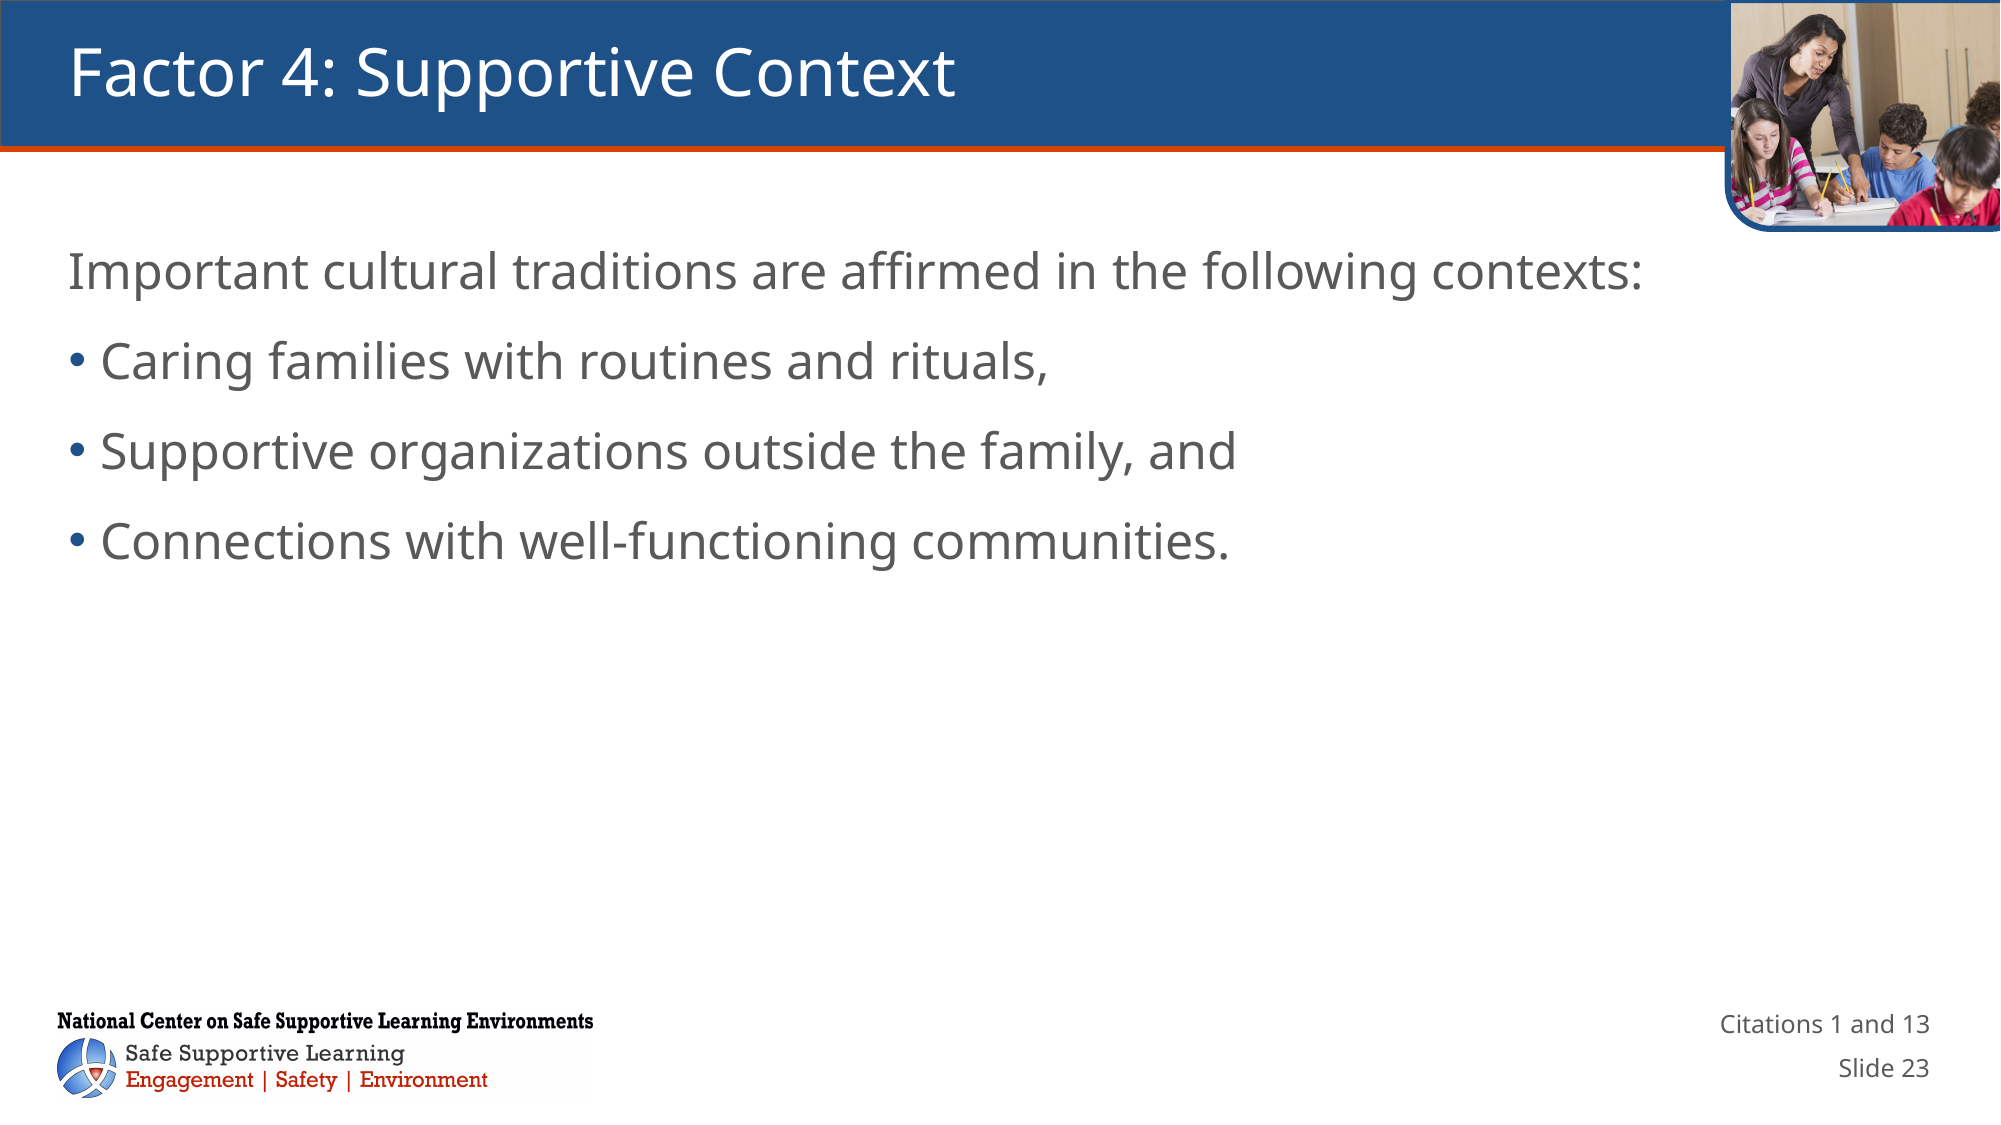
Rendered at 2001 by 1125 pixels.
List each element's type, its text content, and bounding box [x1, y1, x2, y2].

picture [57, 1012, 593, 1098]
list Important cultural traditions are affirmed in the following contexts: Caring families with routines and rituals, Supportive organizations outside the family, and Connections with well-functioning communities. [68, 232, 1934, 939]
title Factor 4: Supportive Context [68, 24, 1688, 123]
list Citations 1 and 13 [1499, 1010, 1931, 1038]
picture [1731, 4, 2001, 225]
